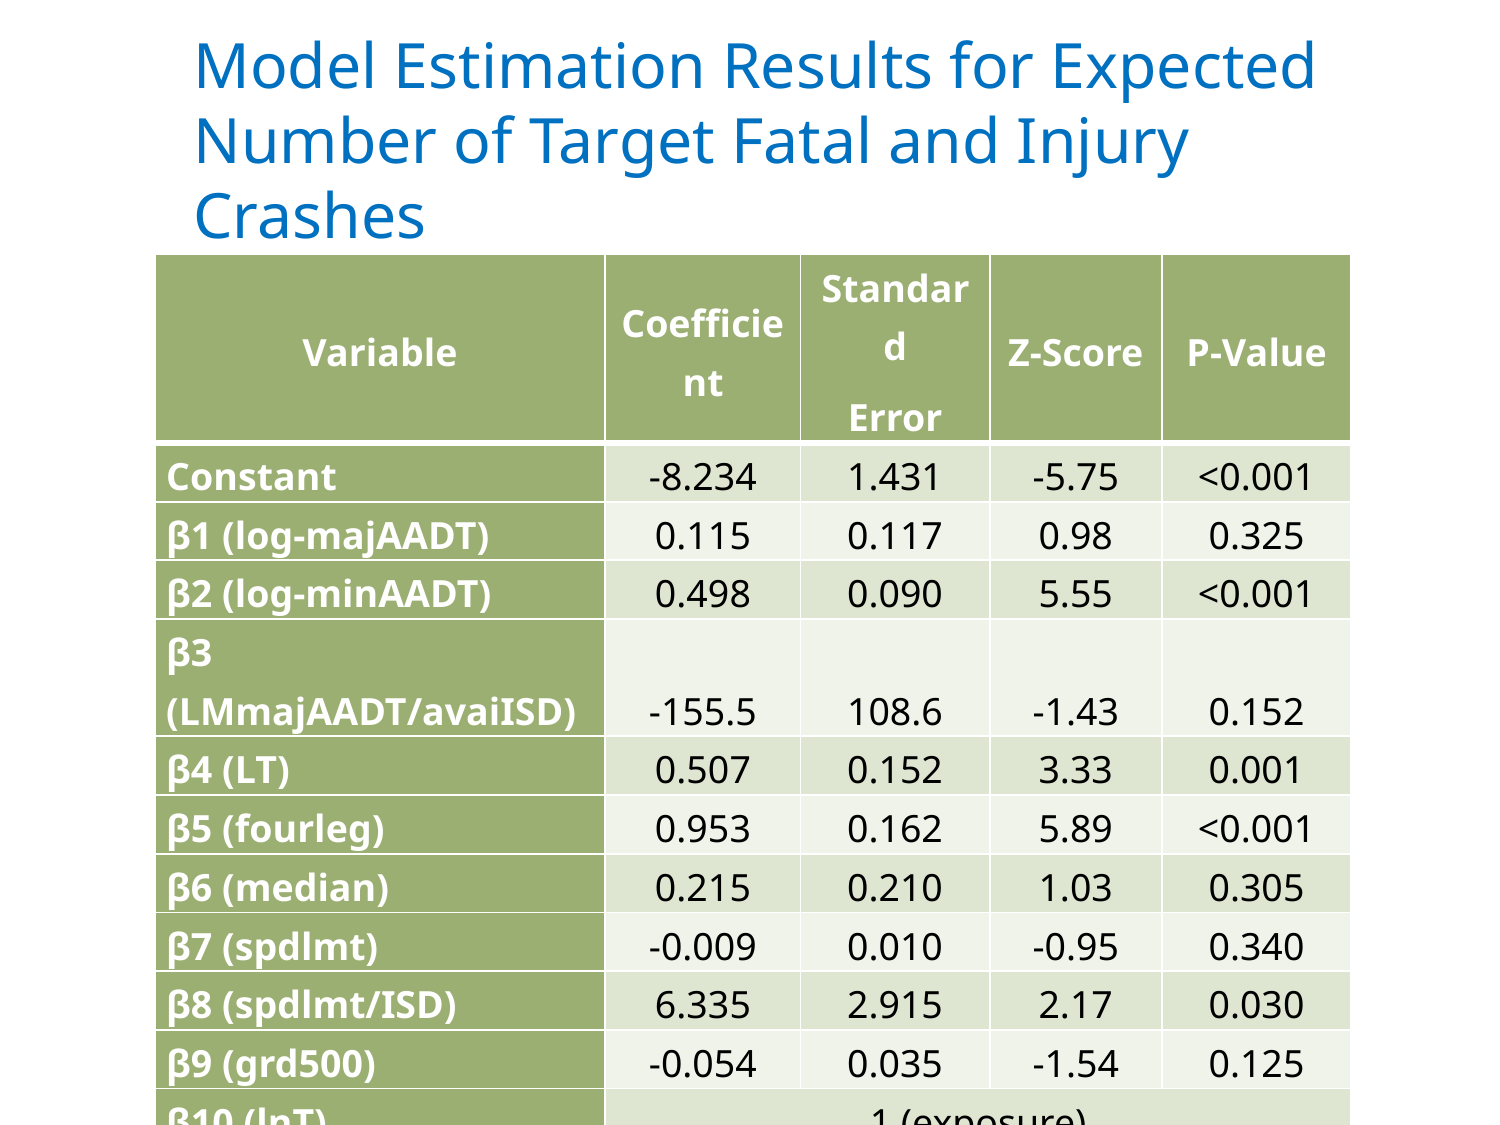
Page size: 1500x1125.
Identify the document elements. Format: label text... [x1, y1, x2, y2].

table_cell -0.009 [606, 913, 800, 970]
table_cell β10 (lnT) [156, 1089, 604, 1125]
table_cell 0.117 [801, 503, 989, 559]
table_cell 0.010 [801, 913, 989, 970]
table_cell β1 (log-majAADT) [156, 503, 604, 559]
table_header Variable [156, 255, 604, 440]
table_cell 1 (exposure) [606, 1089, 1350, 1125]
table_cell 0.498 [606, 561, 800, 618]
table_cell 6.335 [606, 972, 800, 1029]
table_cell 0.152 [1163, 620, 1350, 735]
table_cell -1.43 [991, 620, 1161, 735]
table_cell 0.953 [606, 796, 800, 853]
table_cell 5.55 [991, 561, 1161, 618]
table_cell 0.001 [1163, 737, 1350, 794]
table_cell 1.431 [801, 446, 989, 501]
table_header Z-Score [991, 255, 1161, 440]
table_cell 1.03 [991, 855, 1161, 912]
table_cell -5.75 [991, 446, 1161, 501]
table_cell β4 (LT) [156, 737, 604, 794]
table_cell 0.125 [1163, 1031, 1350, 1088]
table_cell 0.305 [1163, 855, 1350, 912]
table_cell 0.325 [1163, 503, 1350, 559]
table_cell β8 (spdlmt/ISD) [156, 972, 604, 1029]
table_cell 0.162 [801, 796, 989, 853]
table_cell 0.210 [801, 855, 989, 912]
table_cell 2.17 [991, 972, 1161, 1029]
table_cell 0.215 [606, 855, 800, 912]
table_cell 0.340 [1163, 913, 1350, 970]
table_cell 0.115 [606, 503, 800, 559]
table_header Standard Error [801, 255, 989, 440]
table_cell 0.090 [801, 561, 989, 618]
table_cell 2.915 [801, 972, 989, 1029]
table_cell <0.001 [1163, 446, 1350, 501]
table_cell -8.234 [606, 446, 800, 501]
table_cell β3 (LMmajAADT/avaiISD) [156, 620, 604, 735]
table_cell 0.507 [606, 737, 800, 794]
table_cell -155.5 [606, 620, 800, 735]
table_cell 5.89 [991, 796, 1161, 853]
table_cell β5 (fourleg) [156, 796, 604, 853]
title Model Estimation Results for Expected Number of Target Fatal and Injury Crashes [74, 44, 1429, 233]
table_cell β7 (spdlmt) [156, 913, 604, 970]
table_cell -1.54 [991, 1031, 1161, 1088]
table_cell 108.6 [801, 620, 989, 735]
table_cell 0.98 [991, 503, 1161, 559]
table_cell <0.001 [1163, 796, 1350, 853]
table_cell -0.95 [991, 913, 1161, 970]
table_header P-Value [1163, 255, 1350, 440]
table_header Coefficient [606, 255, 800, 440]
table_cell β9 (grd500) [156, 1031, 604, 1088]
table_cell 0.035 [801, 1031, 989, 1088]
table_cell <0.001 [1163, 561, 1350, 618]
table_cell -0.054 [606, 1031, 800, 1088]
table_cell β6 (median) [156, 855, 604, 912]
table_cell Constant [156, 446, 604, 501]
table_cell β2 (log-minAADT) [156, 561, 604, 618]
table_cell 3.33 [991, 737, 1161, 794]
table_cell 0.030 [1163, 972, 1350, 1029]
table_cell 0.152 [801, 737, 989, 794]
